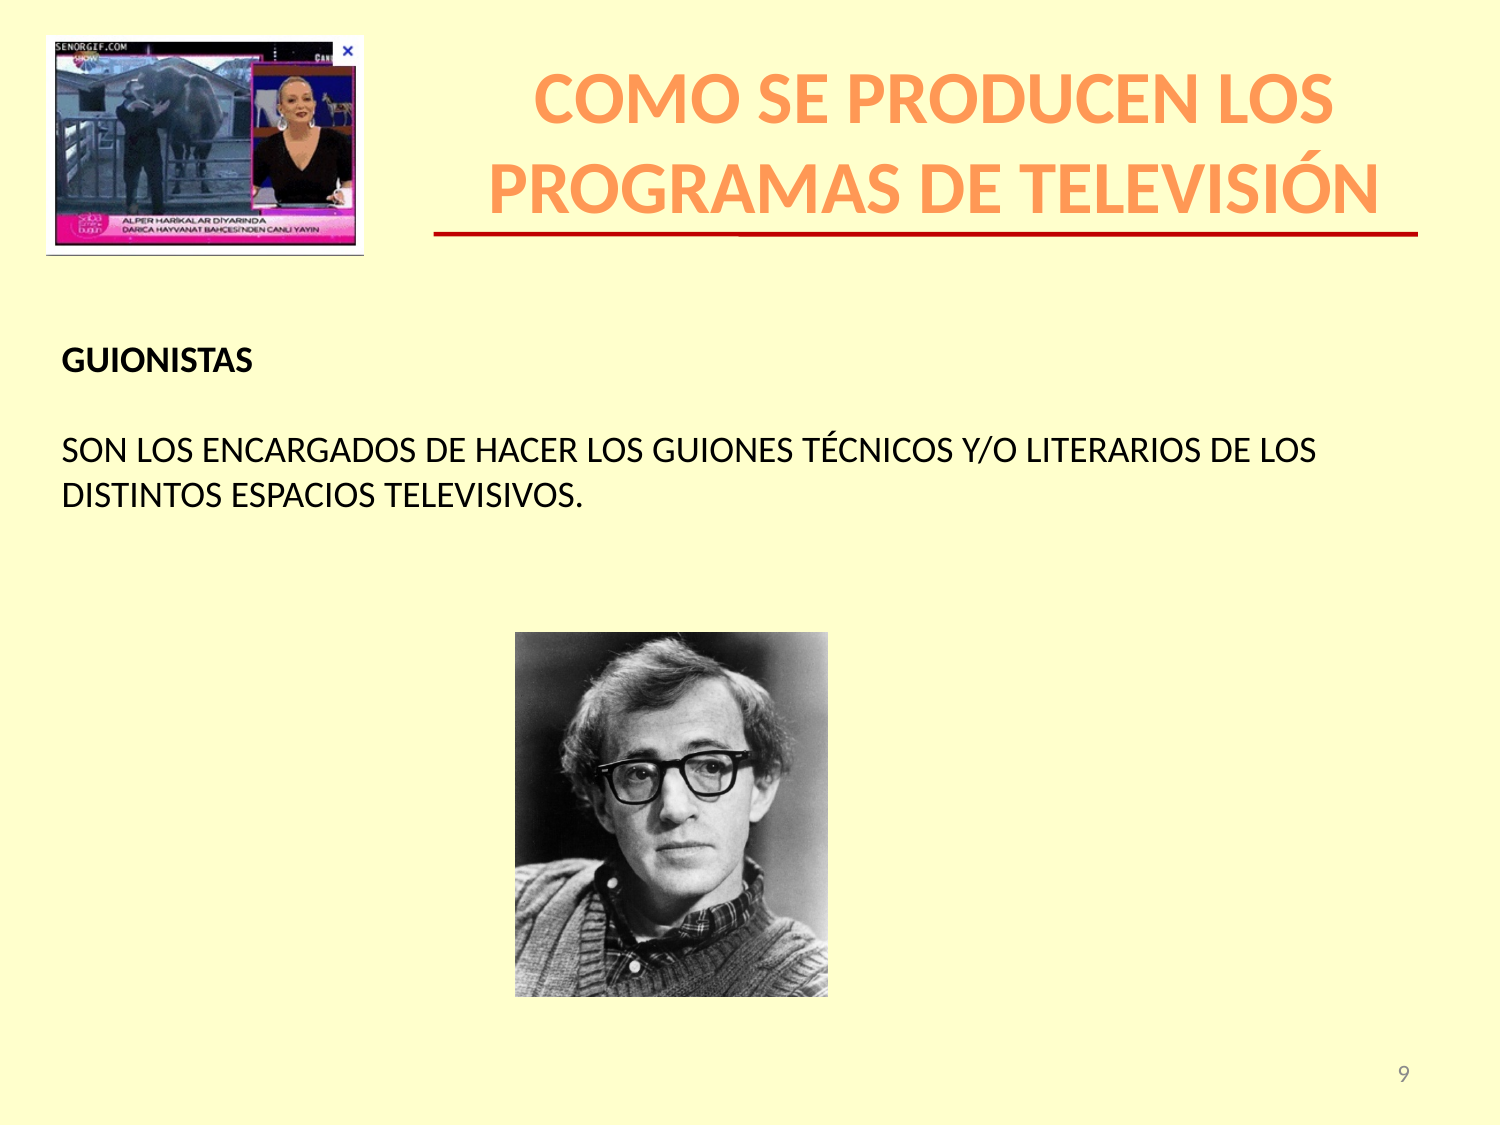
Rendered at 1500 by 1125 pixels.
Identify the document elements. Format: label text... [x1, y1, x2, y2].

slide_number 9 [1074, 1042, 1425, 1103]
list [46, 34, 364, 256]
title COMO SE PRODUCEN LOS PROGRAMAS DE TELEVISIÓN [445, 45, 1425, 233]
text_box GUIONISTAS SON LOS ENCARGADOS DE HACER LOS GUIONES TÉCNICOS Y/O LITERARIOS DE LOS DISTINTOS ESPACIOS TELEVISIVOS. [46, 328, 1442, 613]
picture [515, 632, 829, 997]
